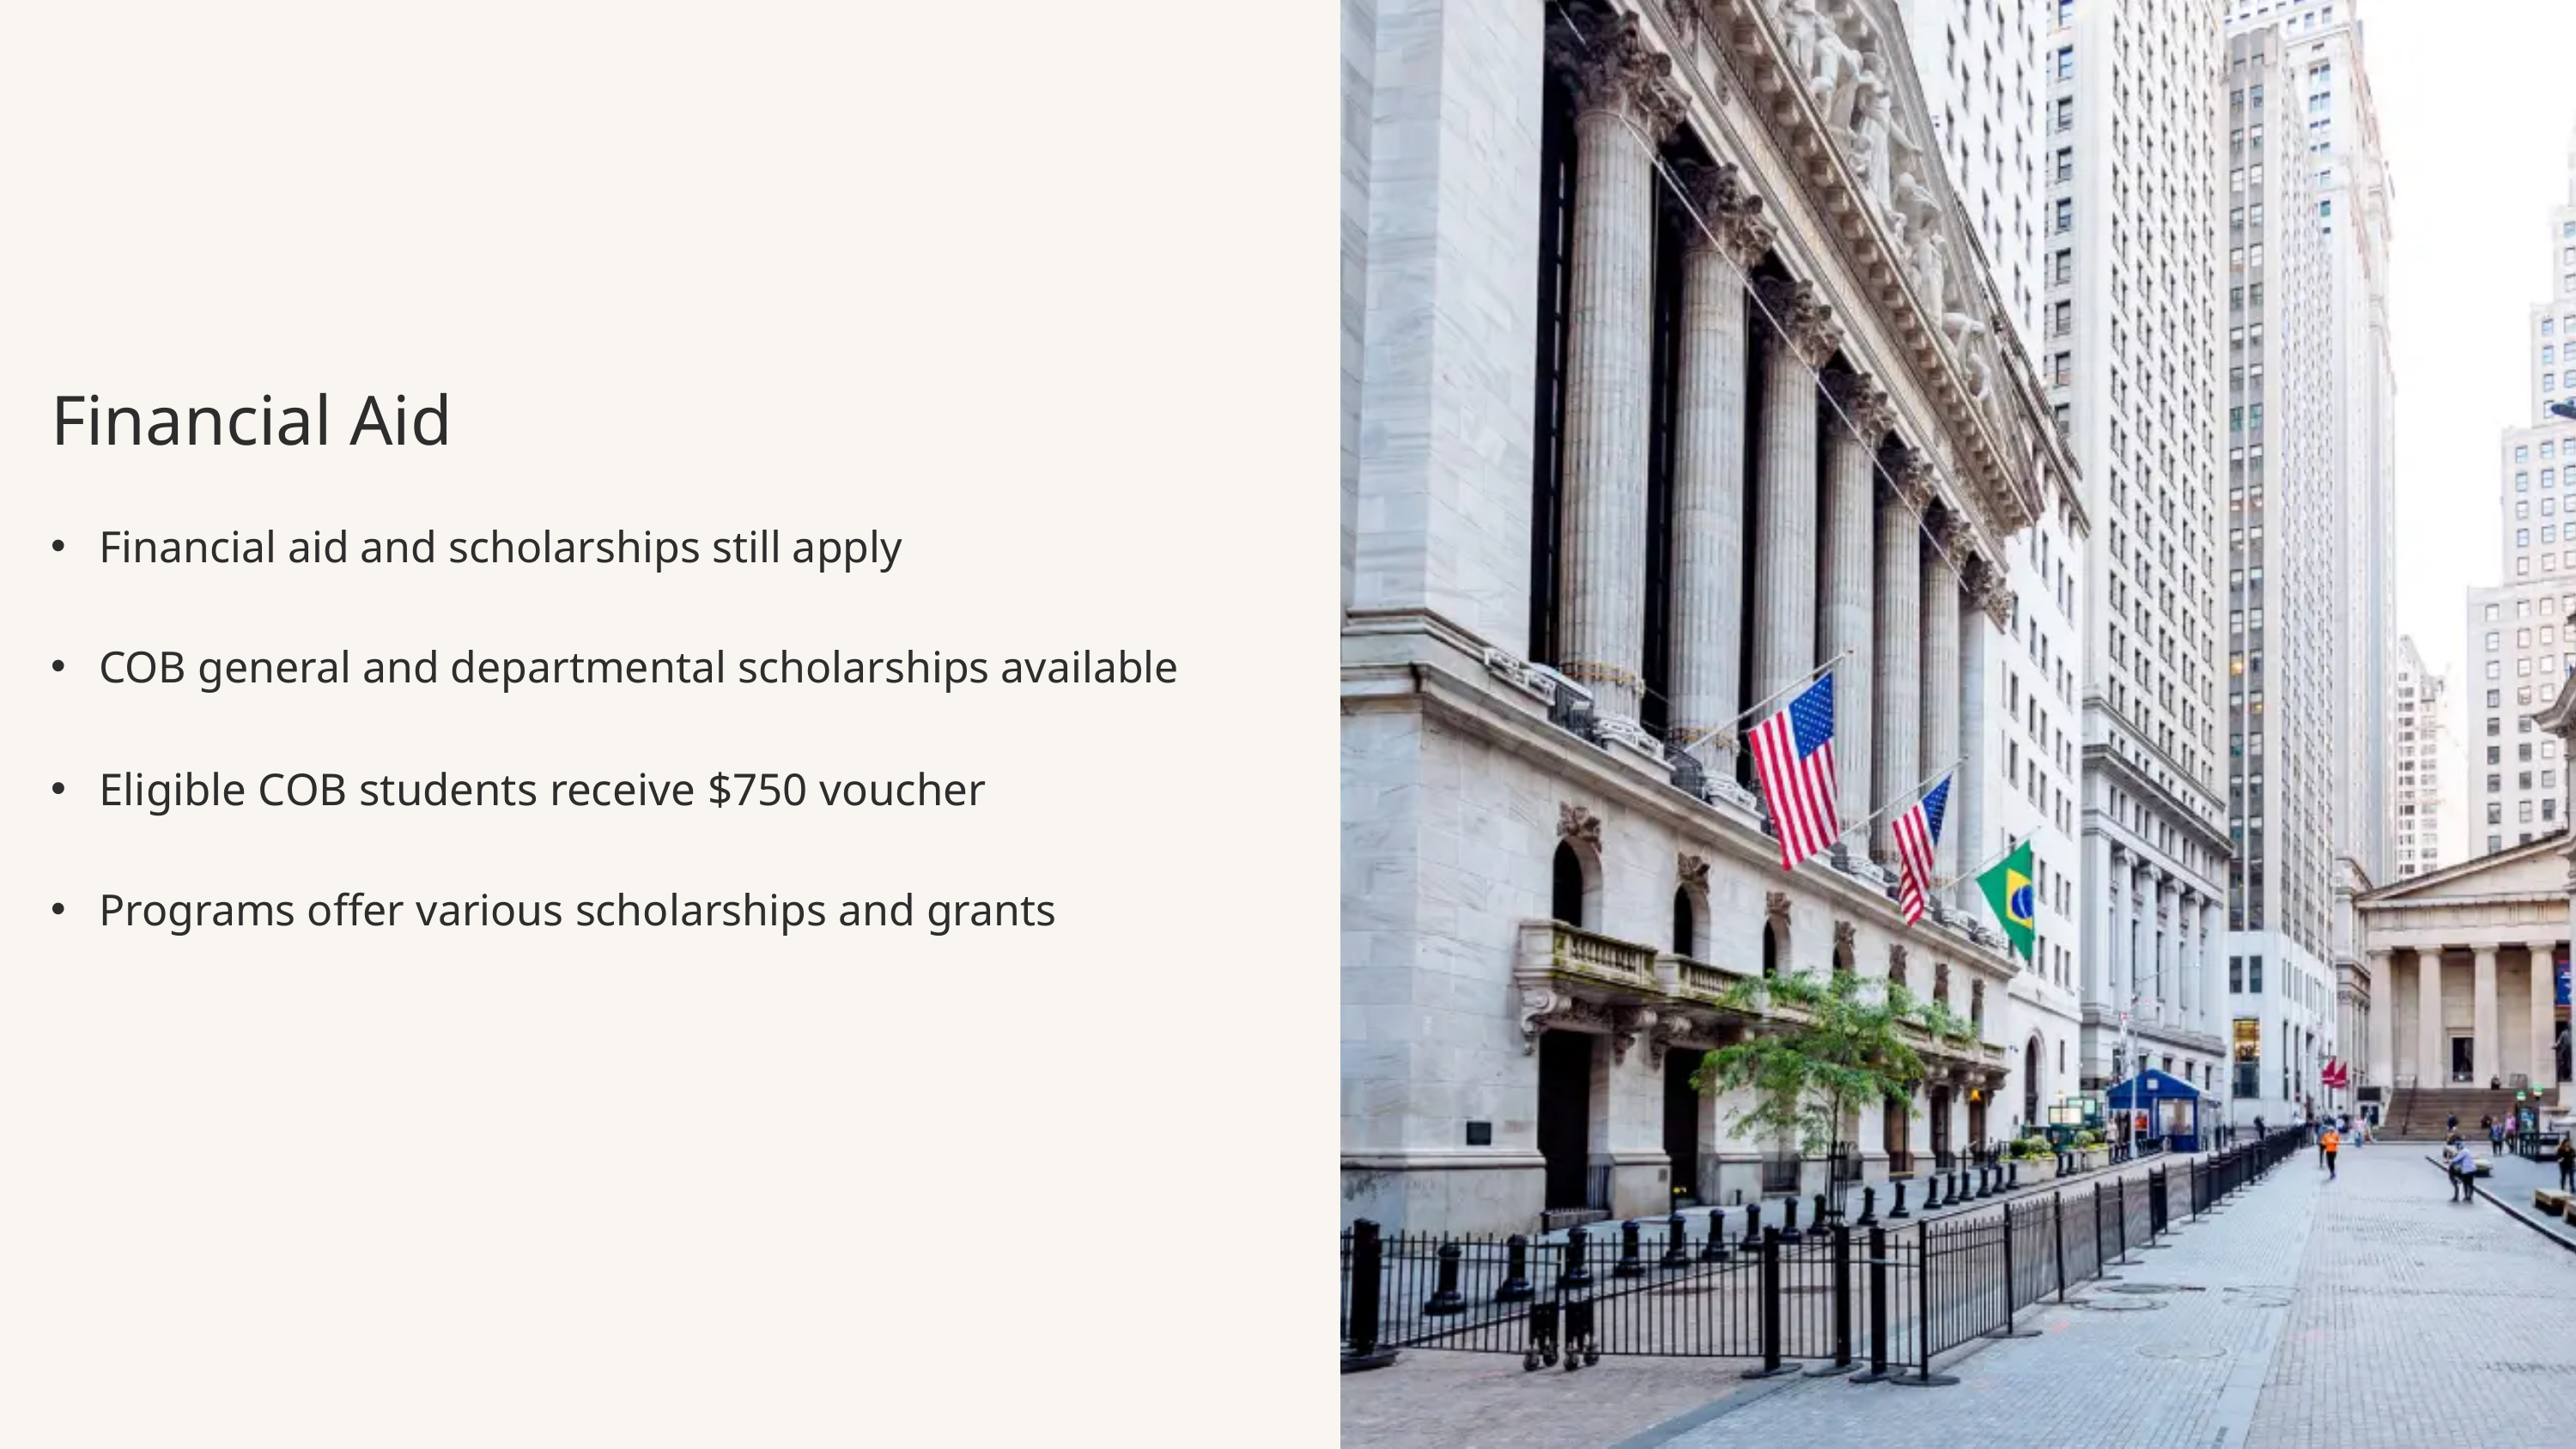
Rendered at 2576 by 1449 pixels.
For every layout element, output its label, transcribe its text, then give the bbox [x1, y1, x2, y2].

text_box [1340, 0, 2576, 1449]
text_box Financial aid and scholarships still apply COB general and departmental scholarships available Eligible COB students receive $750 voucher Programs offer various scholarships and grants [51, 511, 1290, 935]
text_box Financial Aid [51, 363, 750, 459]
